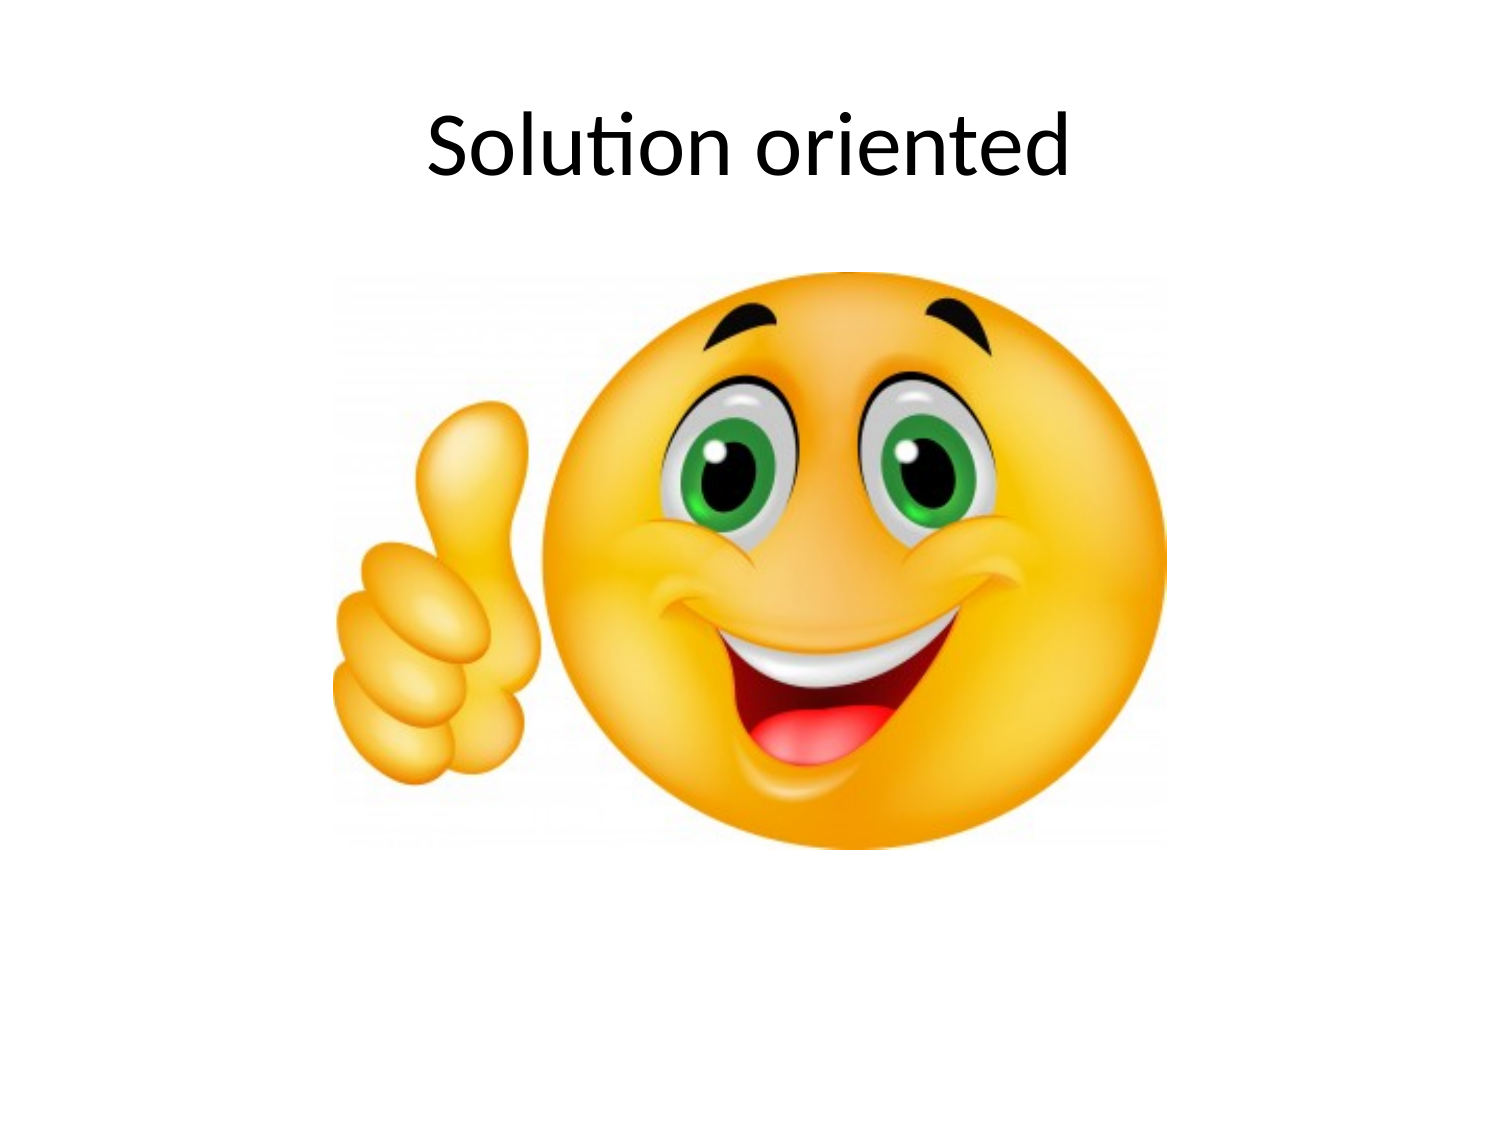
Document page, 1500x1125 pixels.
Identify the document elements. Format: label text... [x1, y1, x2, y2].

title Solution oriented [75, 45, 1425, 233]
picture [333, 272, 1167, 851]
